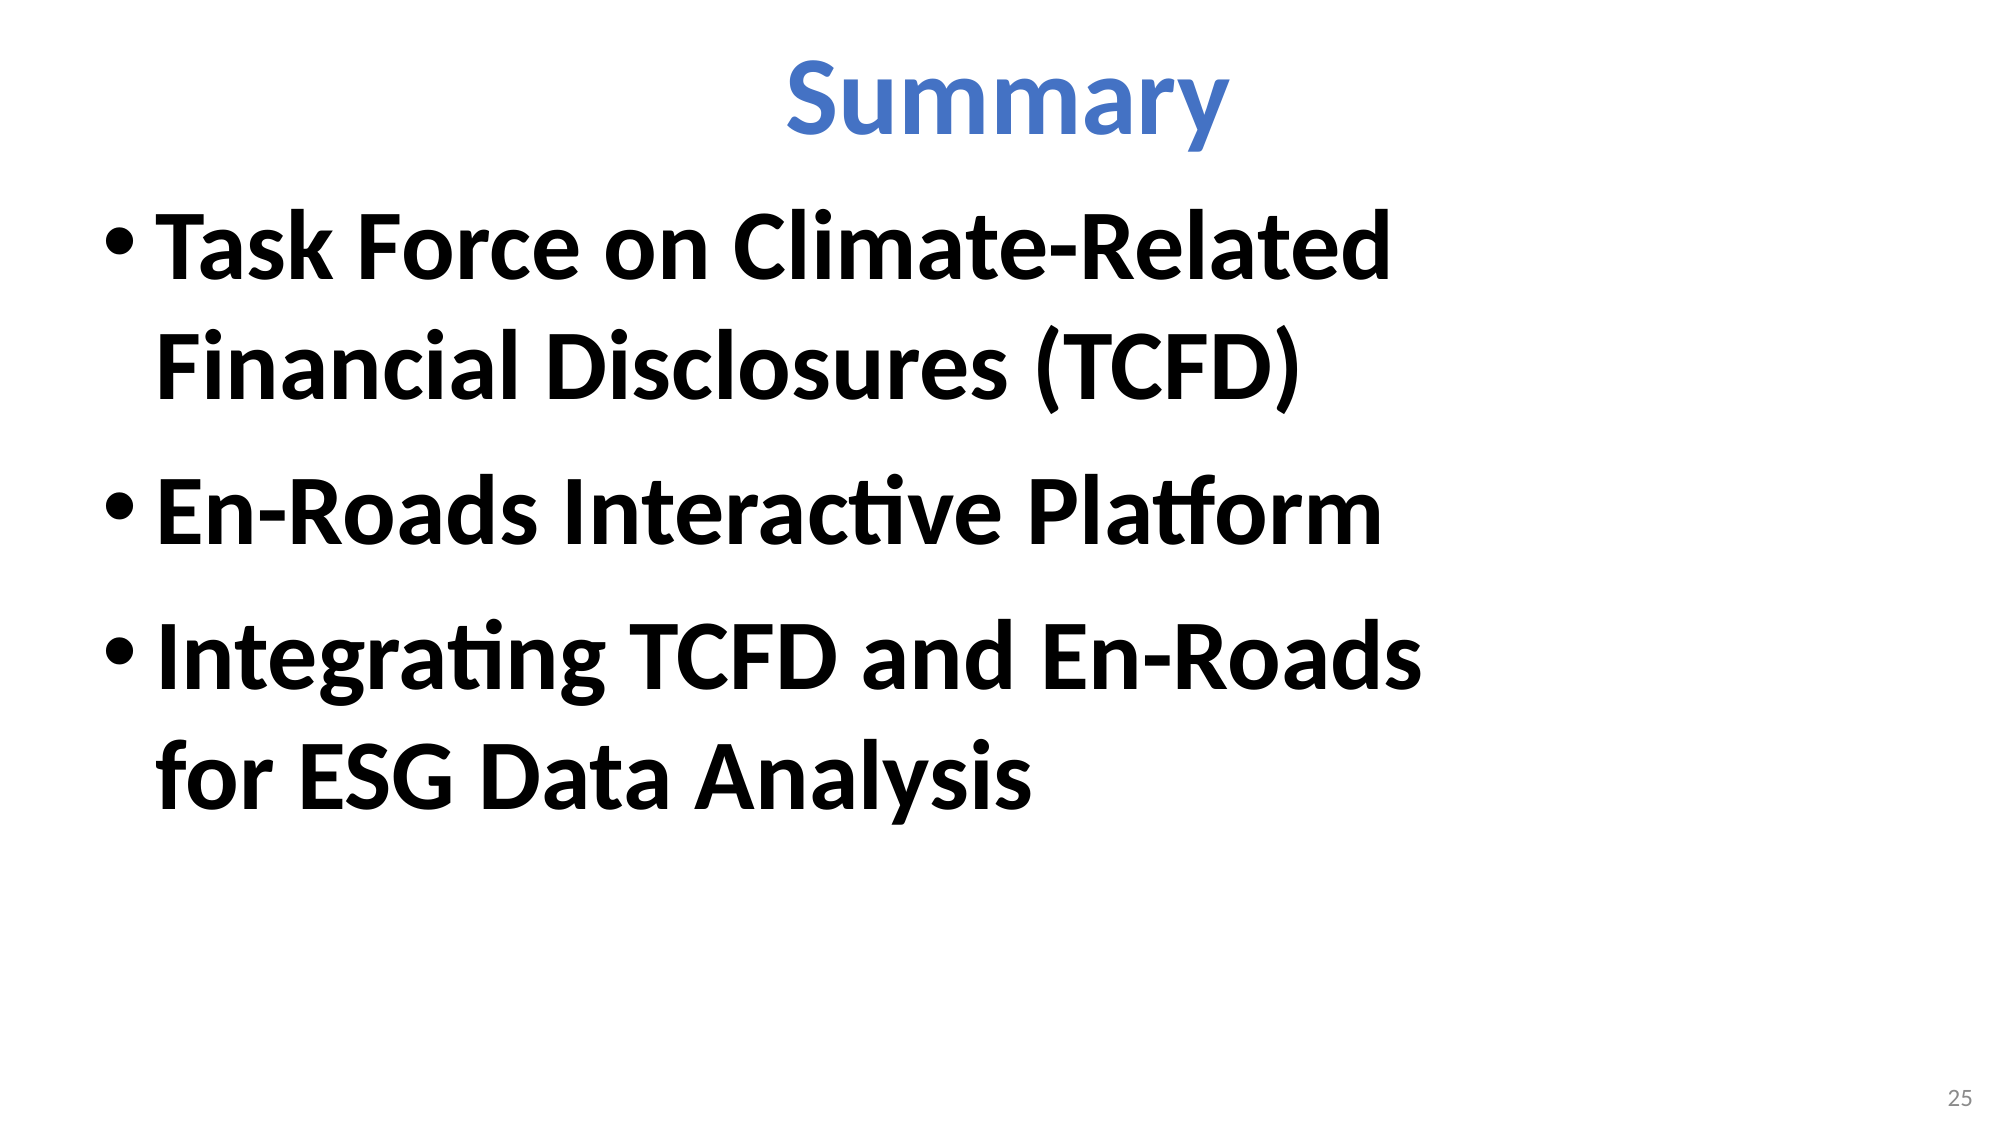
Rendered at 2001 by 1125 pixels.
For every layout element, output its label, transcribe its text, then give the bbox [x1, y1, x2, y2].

title Summary [87, 14, 1929, 165]
list Task Force on Climate-Related Financial Disclosures (TCFD) En-Roads Interactive Platform Integrating TCFD and En-Roads for ESG Data Analysis [87, 172, 1929, 1077]
slide_number 25 [1830, 1076, 1989, 1116]
